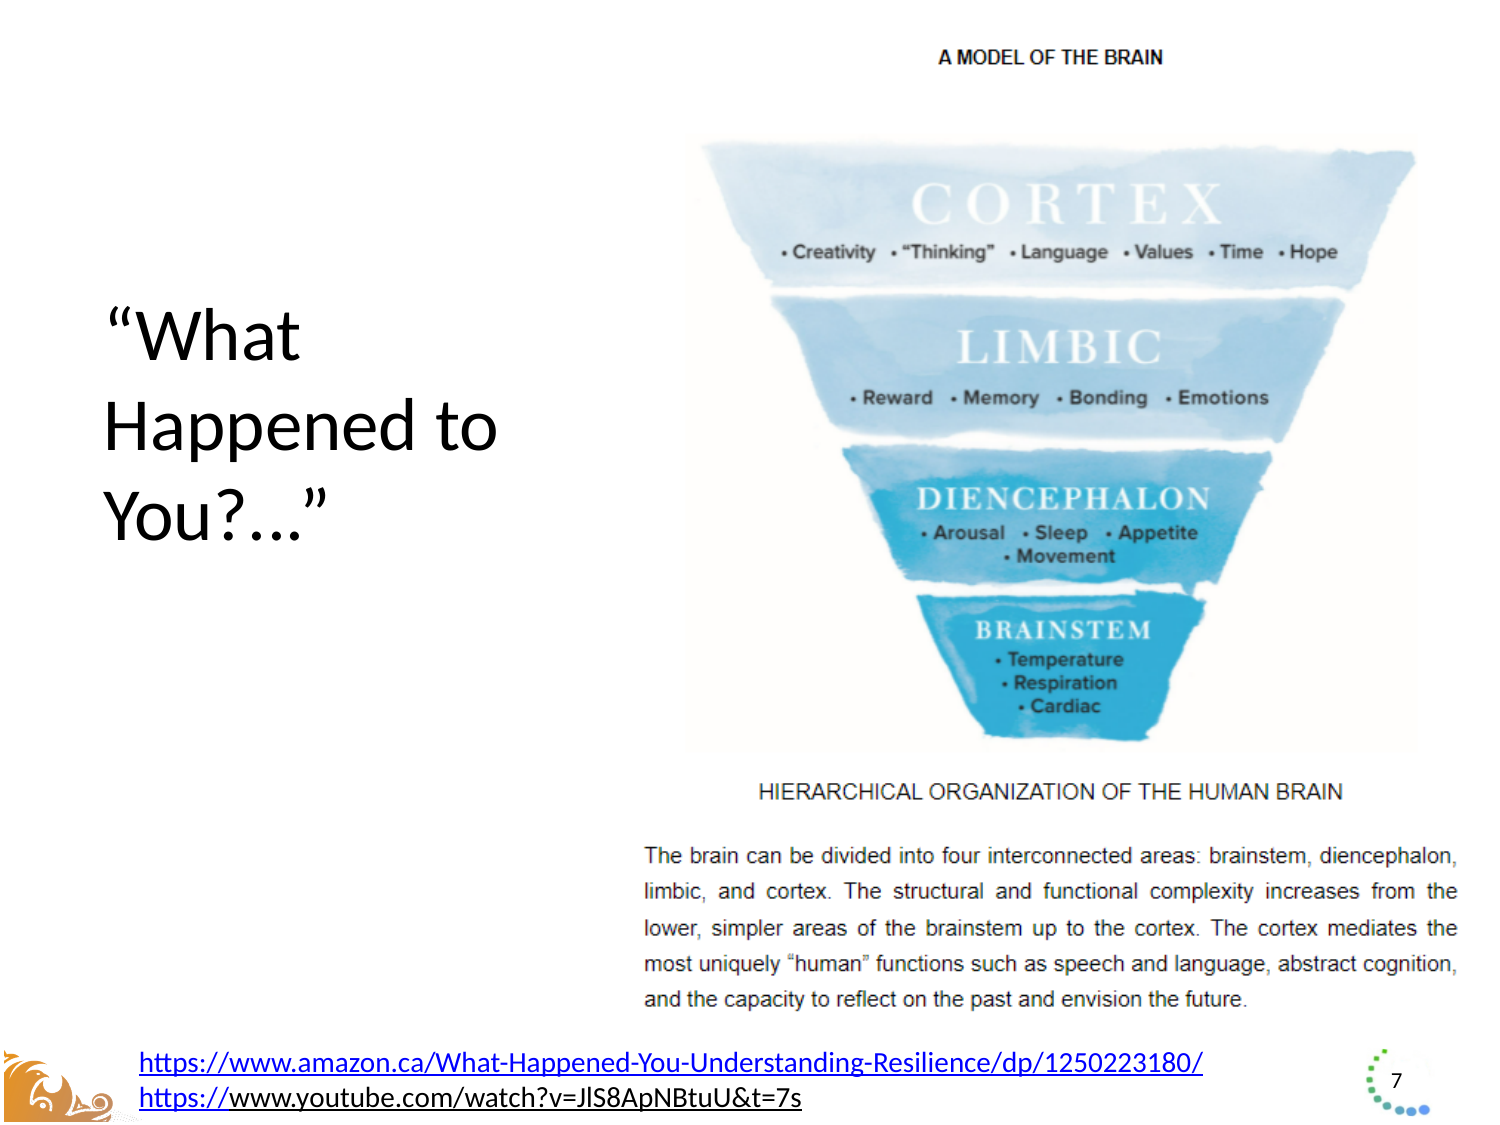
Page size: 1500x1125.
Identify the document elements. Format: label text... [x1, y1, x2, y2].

text_box https://www.amazon.ca/What-Happened-You-Understanding-Resilience/dp/1250223180/ https://www.youtube.com/watch?v=JlS8ApNBtuU&t=7s [123, 1035, 1270, 1121]
title “What Happened to You?...” [88, 232, 575, 609]
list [631, 35, 1475, 1032]
picture [1363, 1047, 1435, 1117]
picture [4, 1044, 148, 1124]
